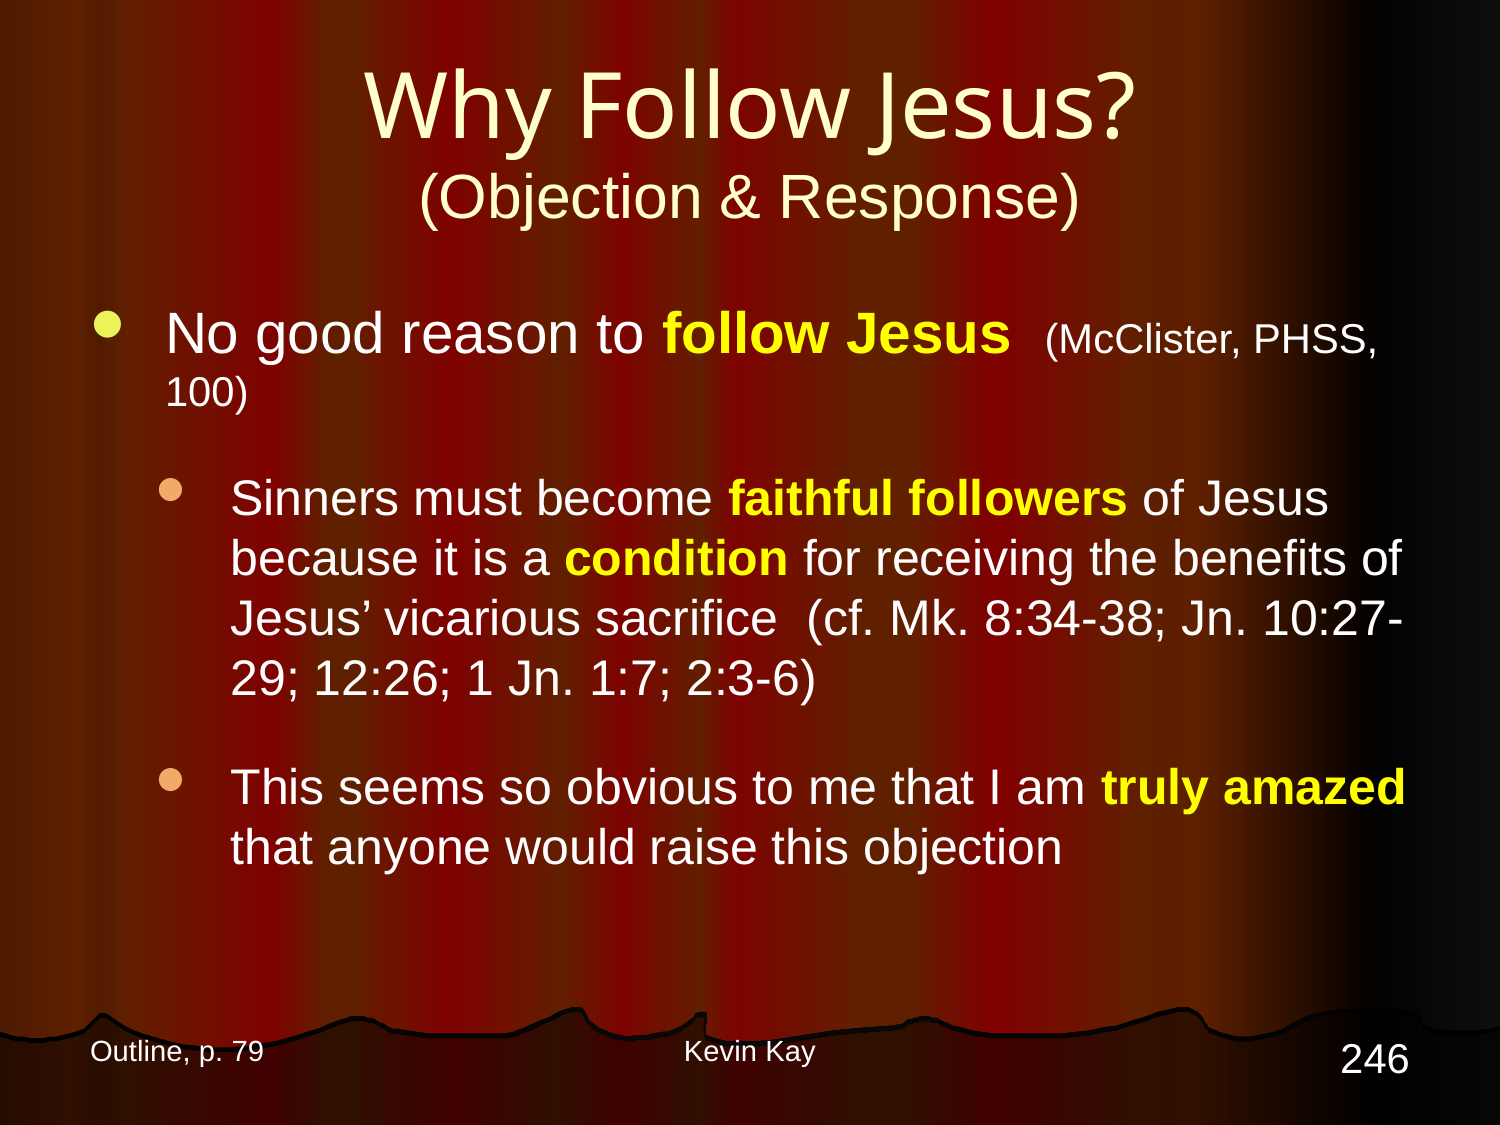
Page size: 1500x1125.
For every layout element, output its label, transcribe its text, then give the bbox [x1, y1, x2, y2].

list No good reason to follow Jesus (McClister, PHSS, 100) Sinners must become faithful followers of Jesus because it is a condition for receiving the benefits of Jesus’ vicarious sacrifice (cf. Mk. 8:34-38; Jn. 10:27-29; 12:26; 1 Jn. 1:7; 2:3-6) This seems so obvious to me that I am truly amazed that anyone would raise this objection [75, 287, 1425, 1006]
slide_number Outline, p. 79 [75, 1025, 425, 1100]
slide_number 246 [1074, 1024, 1425, 1100]
title Why Follow Jesus? (Objection & Response) [75, 45, 1425, 233]
footer Kevin Kay [512, 1025, 988, 1100]
